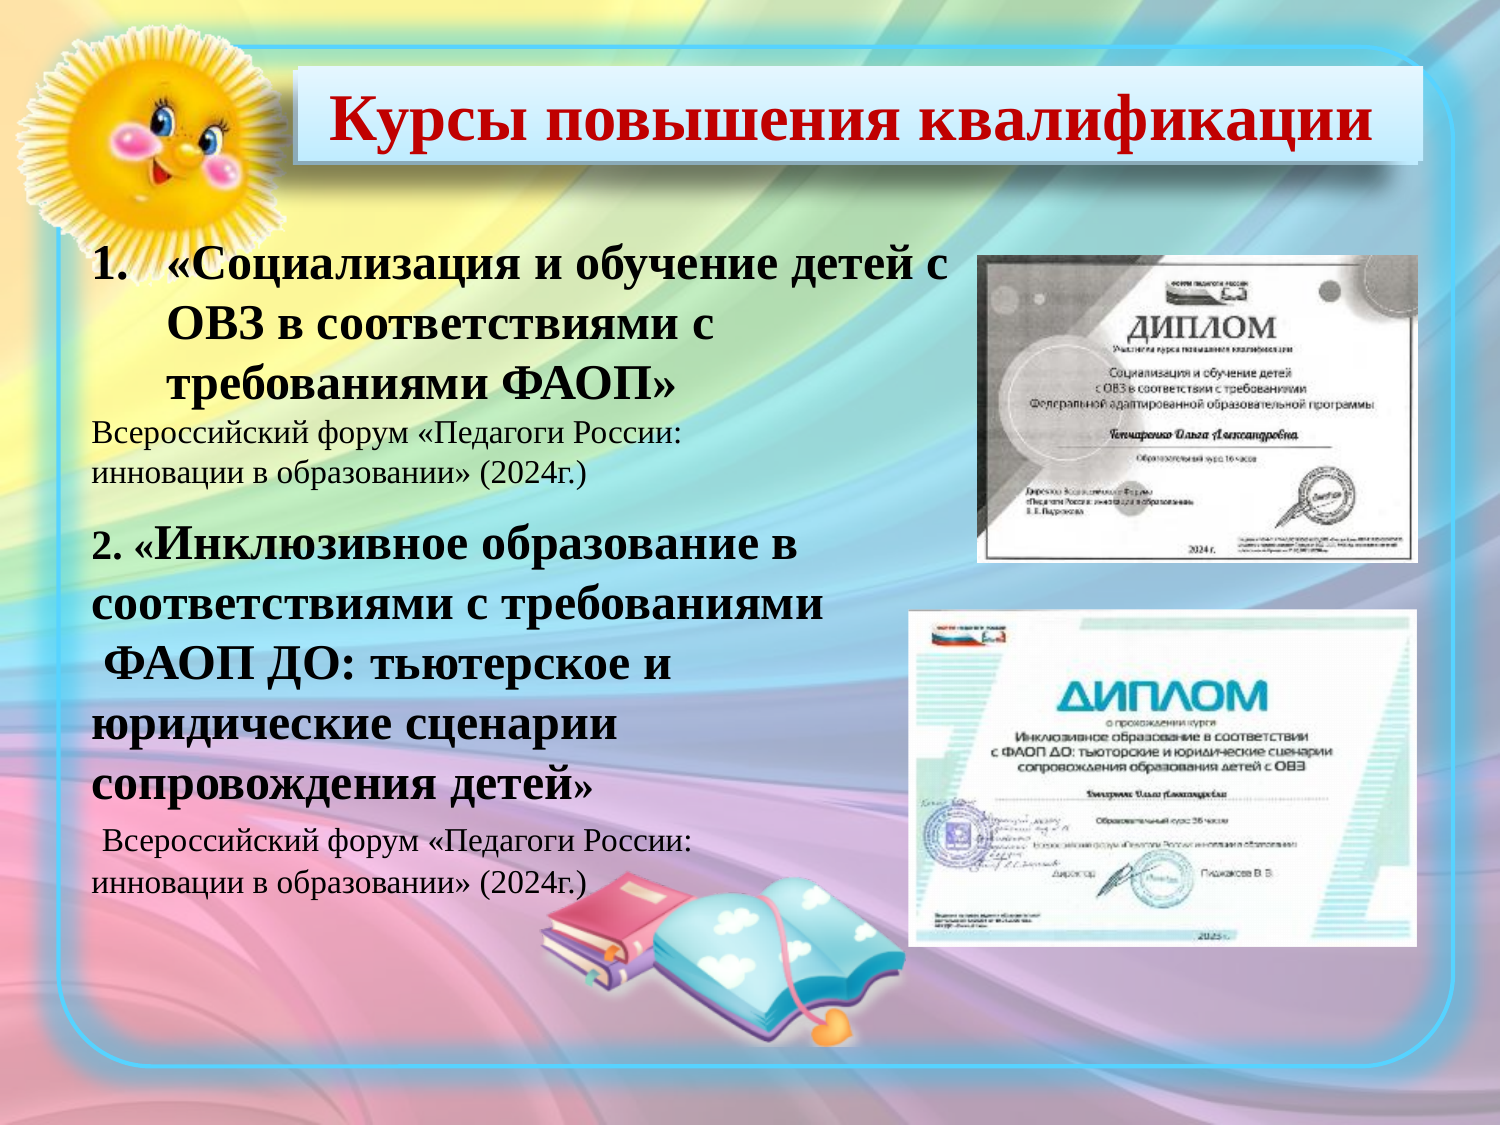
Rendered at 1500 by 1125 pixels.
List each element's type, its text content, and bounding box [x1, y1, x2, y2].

text_box «Социализация и обучение детей с ОВЗ в соответствиями с требованиями ФАОП» Всероссийский форум «Педагоги России: инновации в образовании» (2024г.) 2. «Инклюзивное образование в соответствиями с требованиями ФАОП ДО: тьютерское и юридические сценарии сопровождения детей» Всероссийский форум «Педагоги России: инновации в образовании» (2024г.) [76, 222, 1022, 908]
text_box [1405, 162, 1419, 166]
text_box Курсы повышения квалификации [297, 66, 1424, 162]
picture [11, 11, 340, 340]
picture [525, 255, 1419, 1047]
